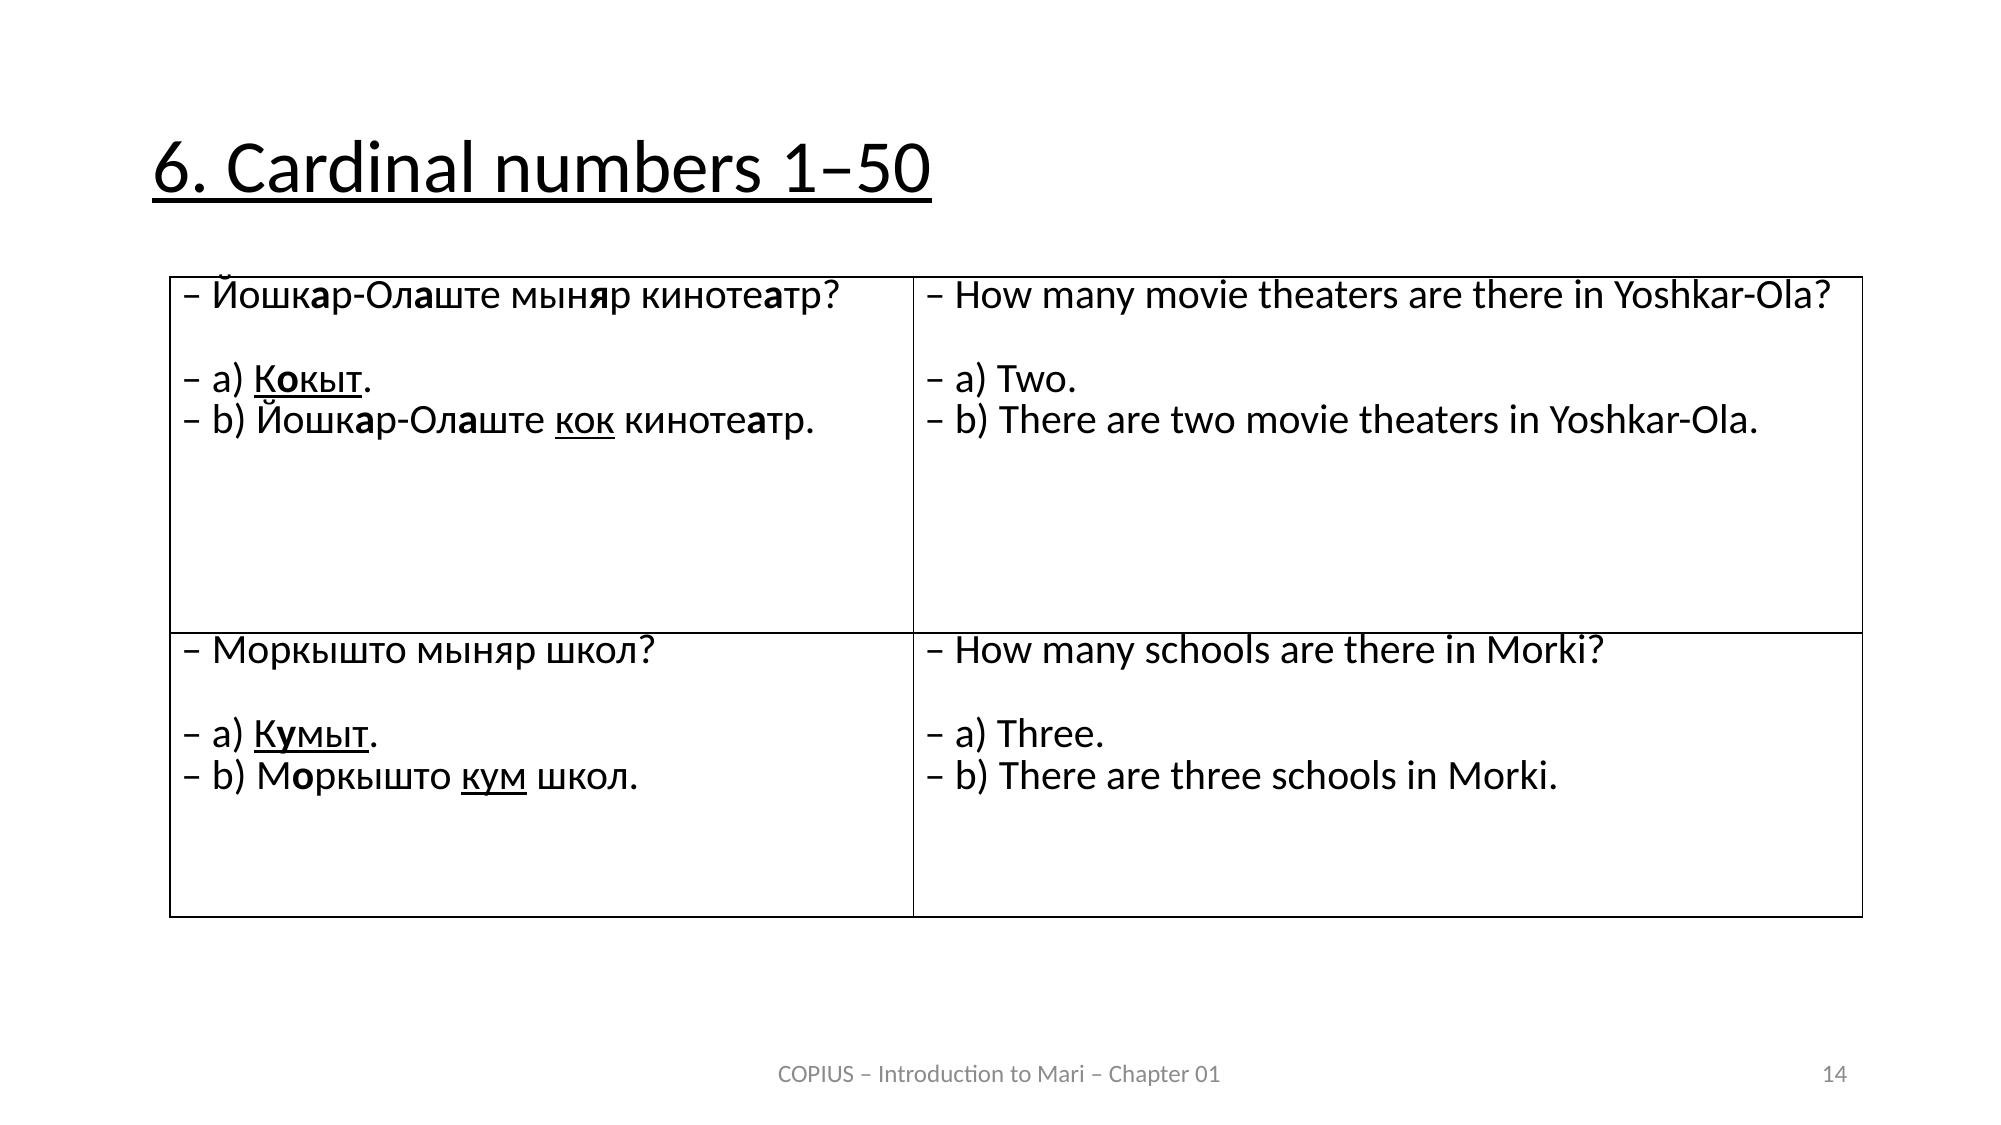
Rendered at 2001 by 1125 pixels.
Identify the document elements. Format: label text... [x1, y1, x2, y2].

table_cell – Моркышто мыняр школ? – a) Кумыт. – b) Моркышто кум школ. [171, 634, 913, 916]
footer COPIUS – Introduction to Mari – Chapter 01 [662, 1042, 1338, 1103]
table_header – How many movie theaters are there in Yoshkar-Ola? – a) Two. – b) There are two movie theaters in Yoshkar-Ola. [914, 278, 1862, 632]
table_cell – How many schools are there in Morki? – a) Three. – b) There are three schools in Morki. [914, 634, 1862, 916]
slide_number 14 [1412, 1042, 1863, 1103]
table_header – Йошкар-Олаште мыняр кинотеатр? – a) Кокыт. – b) Йошкар-Олаште кок кинотеатр. [171, 278, 913, 632]
title 6. Cardinal numbers 1–50 [137, 59, 1863, 278]
